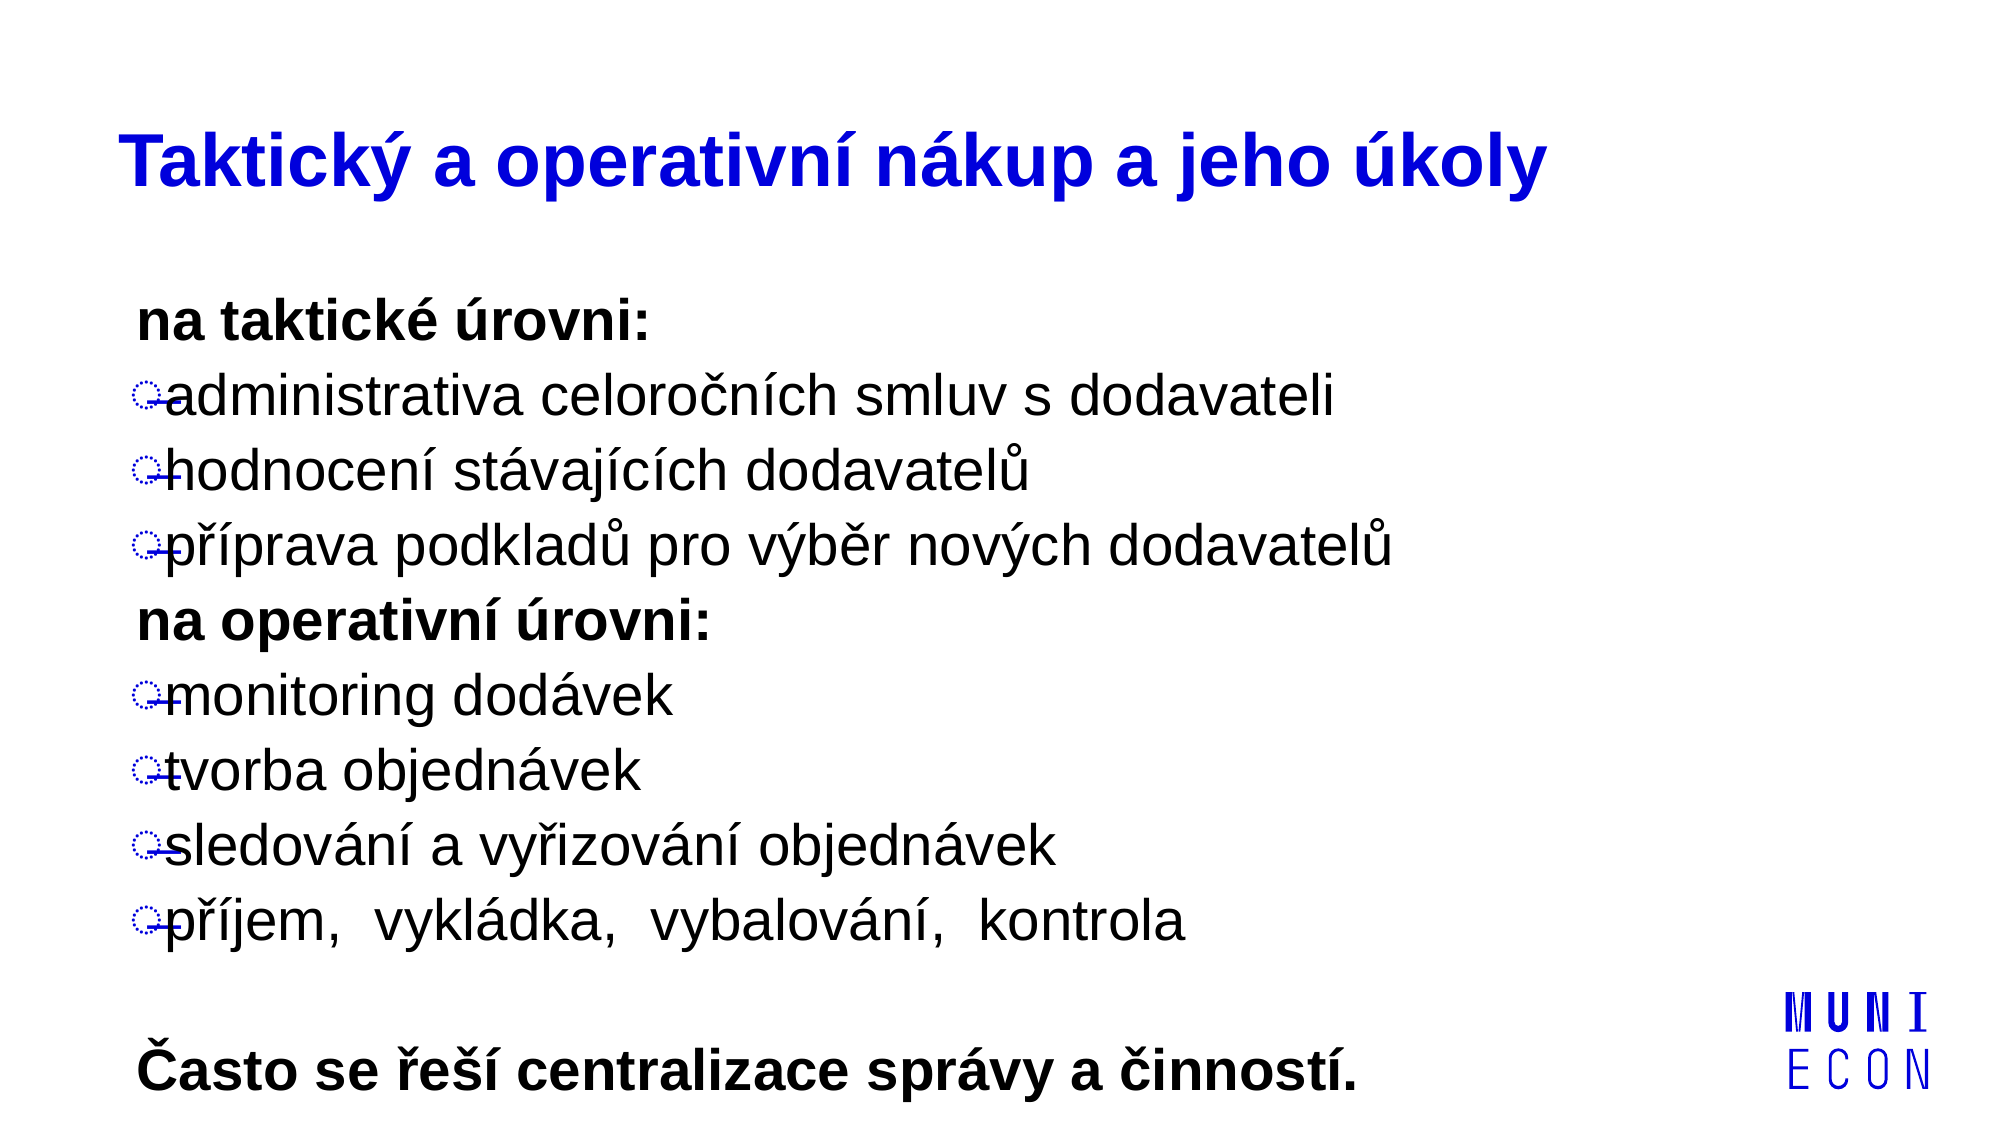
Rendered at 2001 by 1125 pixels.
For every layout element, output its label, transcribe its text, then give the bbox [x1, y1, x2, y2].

list na taktické úrovni: administrativa celoročních smluv s dodavateli hodnocení stávajících dodavatelů příprava podkladů pro výběr nových dodavatelů na operativní úrovni: monitoring dodávek tvorba objednávek sledování a vyřizování objednávek příjem, vykládka, vybalování, kontrola Často se řeší centralizace správy a činností. [118, 277, 1883, 957]
title Taktický a operativní nákup a jeho úkoly [118, 118, 1883, 193]
